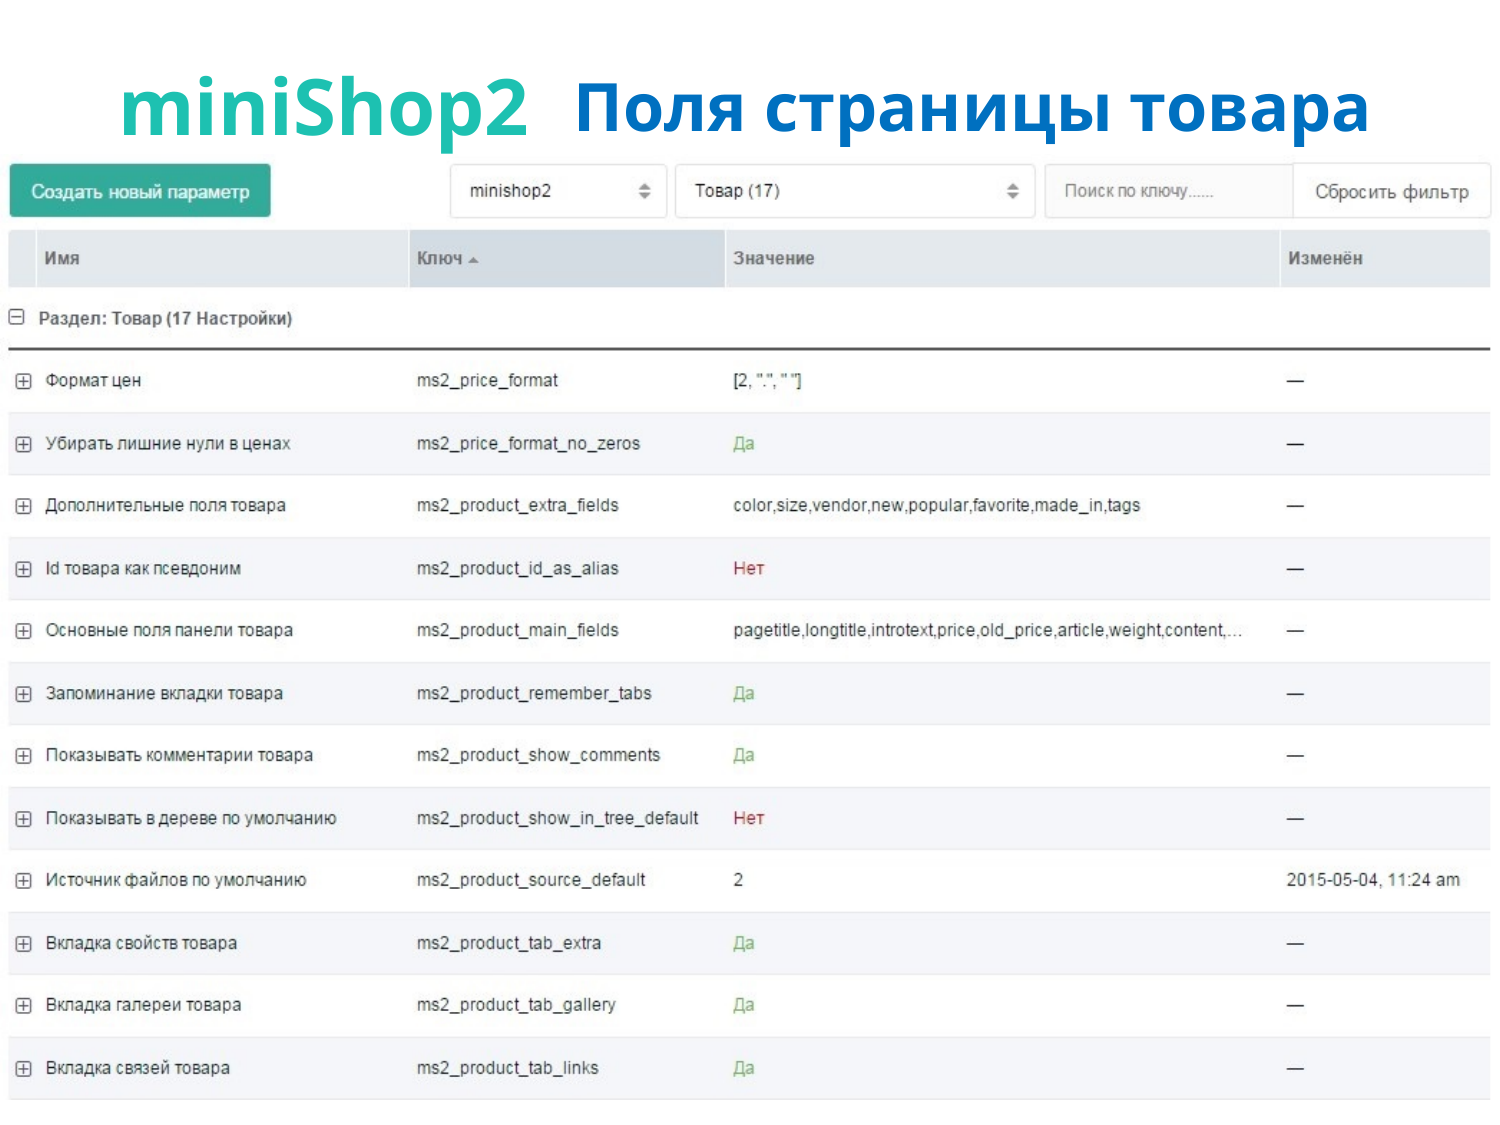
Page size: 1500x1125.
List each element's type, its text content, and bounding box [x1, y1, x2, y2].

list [0, 154, 1499, 1100]
text_box Поля страницы товара [558, 65, 1421, 154]
title miniShop2 [103, 59, 1397, 154]
